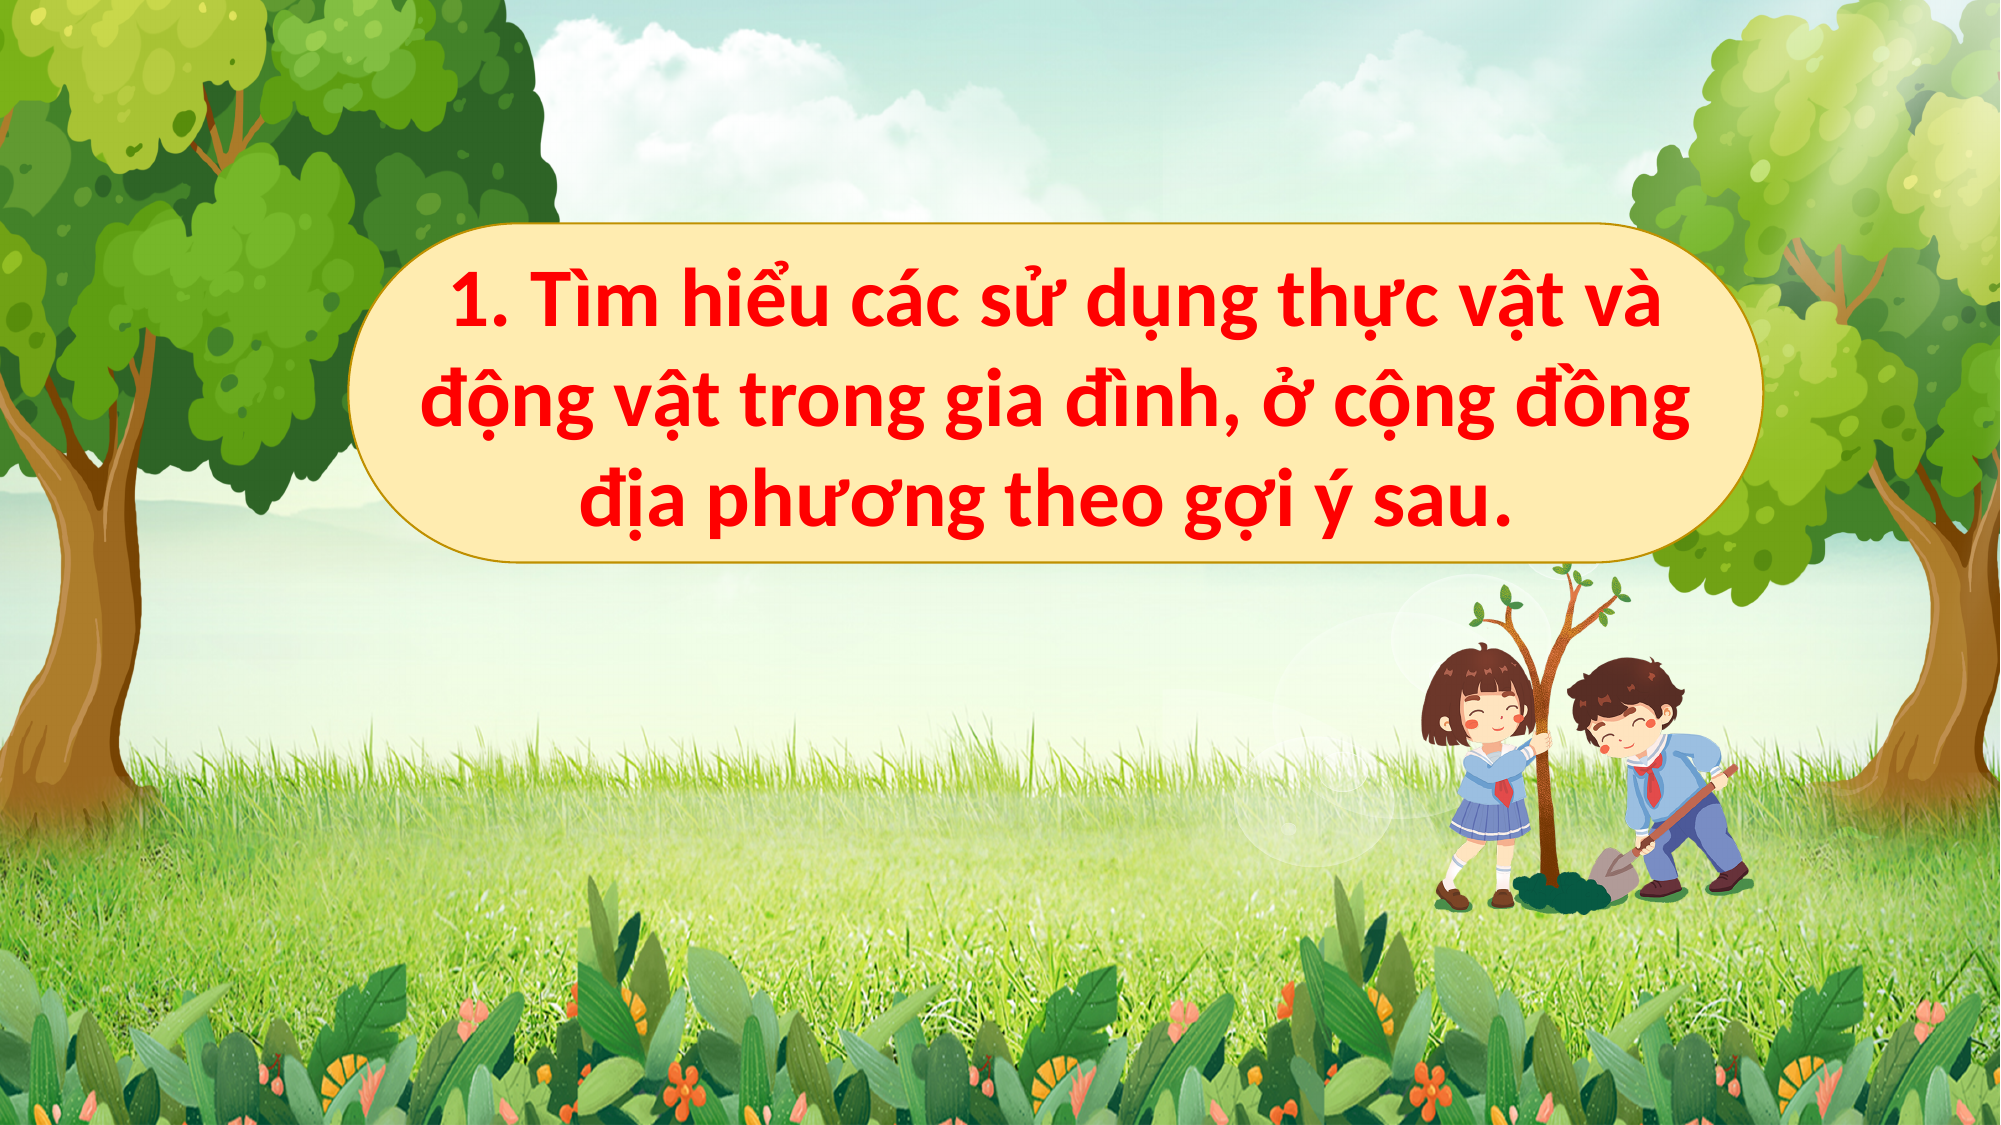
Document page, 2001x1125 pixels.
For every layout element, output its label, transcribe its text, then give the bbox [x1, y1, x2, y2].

picture [0, 0, 2000, 1125]
text_box 1. Tìm hiểu các sử dụng thực vật và động vật trong gia đình, ở cộng đồng địa phương theo gợi ý sau. [347, 222, 1765, 564]
